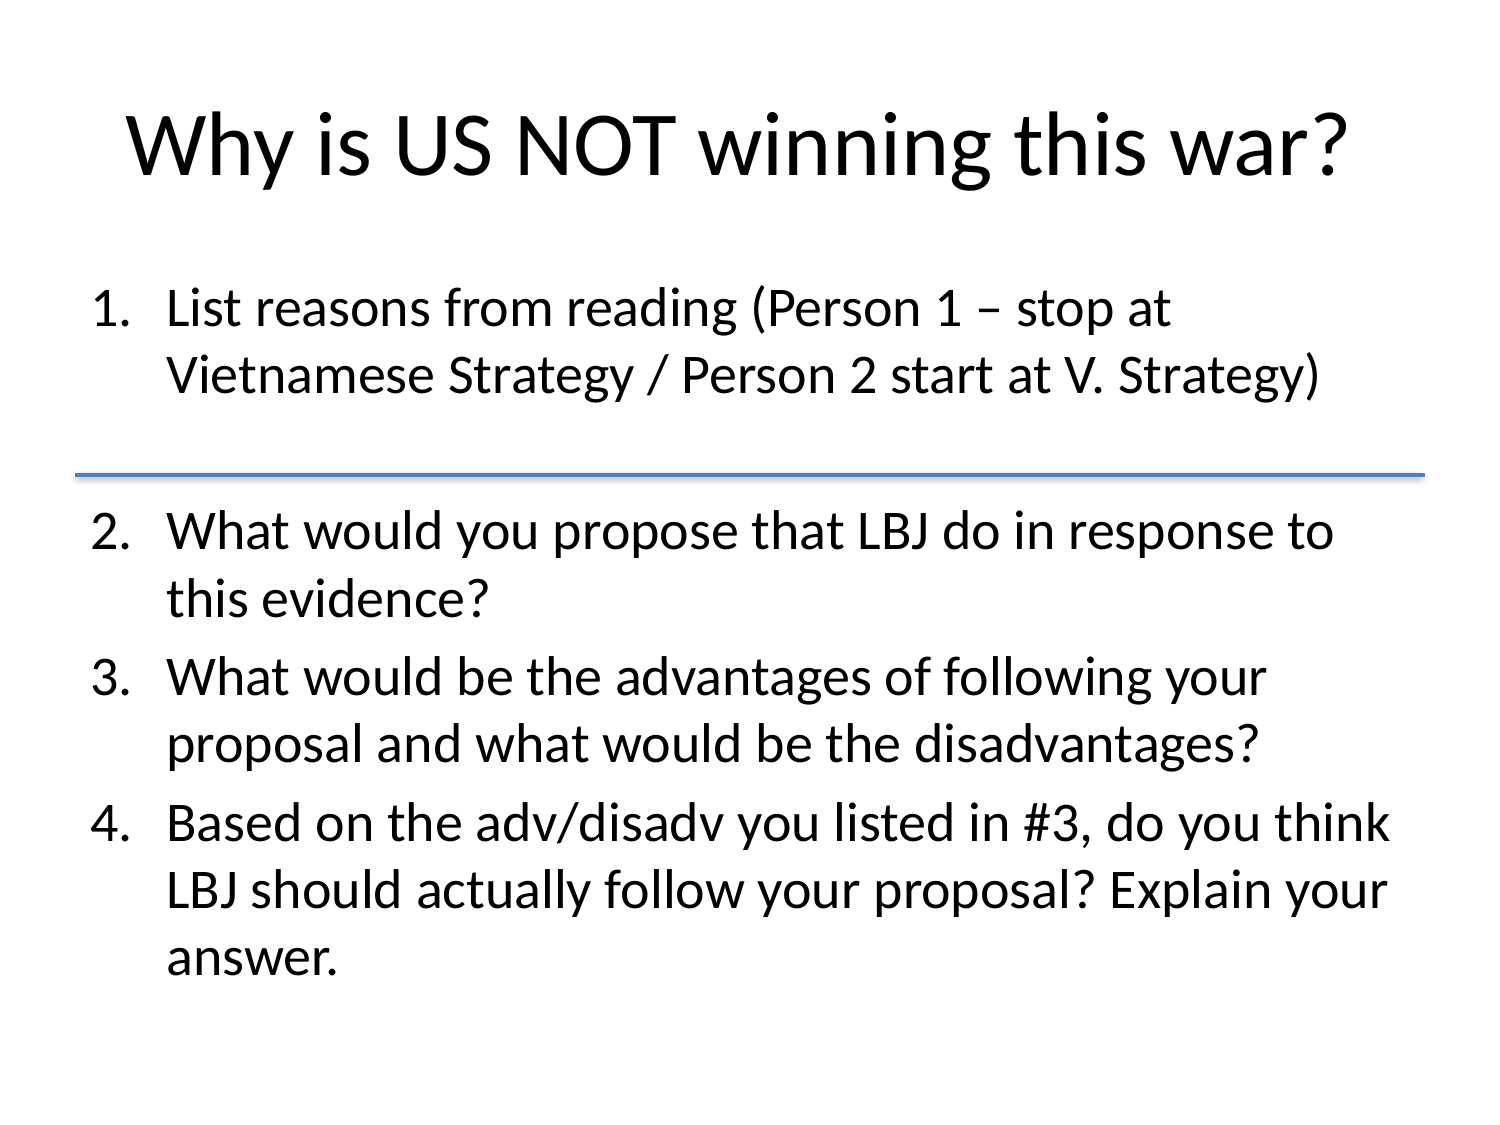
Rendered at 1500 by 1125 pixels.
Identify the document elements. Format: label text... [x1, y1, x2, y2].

list List reasons from reading (Person 1 – stop at Vietnamese Strategy / Person 2 start at V. Strategy) What would you propose that LBJ do in response to this evidence? What would be the advantages of following your proposal and what would be the disadvantages? Based on the adv/disadv you listed in #3, do you think LBJ should actually follow your proposal? Explain your answer. [75, 262, 1425, 473]
list List reasons from reading (Person 1 – stop at Vietnamese Strategy / Person 2 start at V. Strategy) What would you propose that LBJ do in response to this evidence? What would be the advantages of following your proposal and what would be the disadvantages? Based on the adv/disadv you listed in #3, do you think LBJ should actually follow your proposal? Explain your answer. [75, 484, 1425, 1005]
title Why is US NOT winning this war? [75, 45, 1425, 233]
